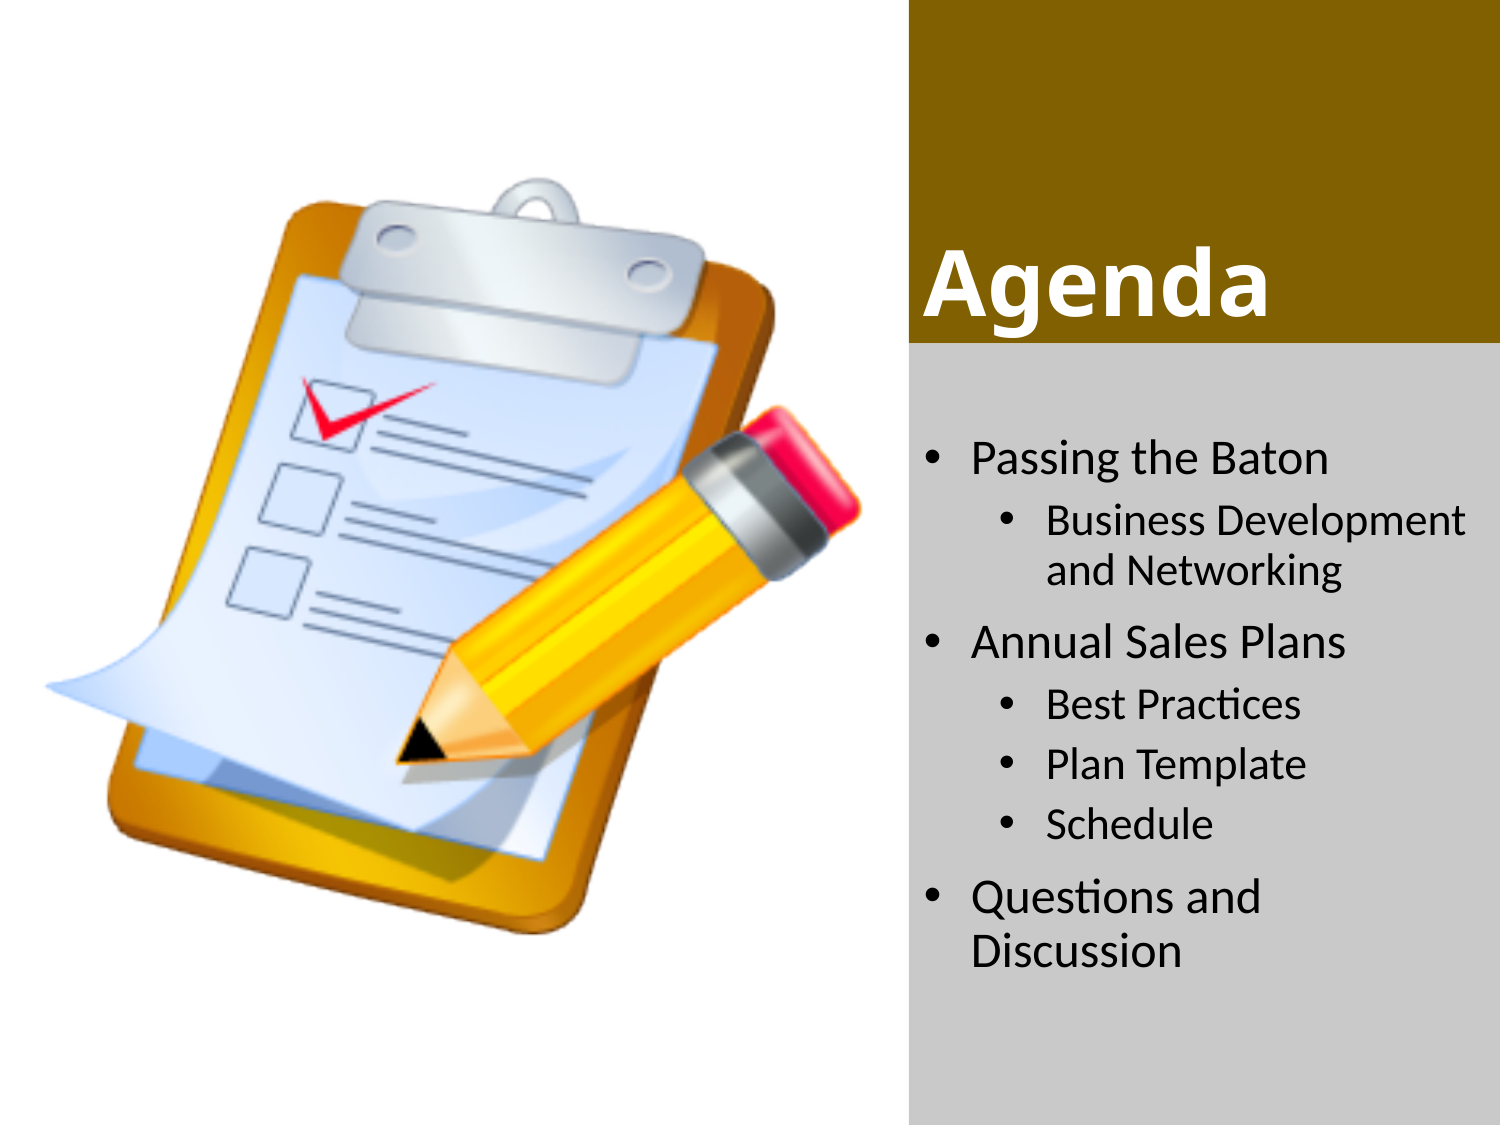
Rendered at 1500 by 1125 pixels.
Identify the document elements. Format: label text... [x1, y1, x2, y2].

title Agenda [908, 0, 1500, 343]
list Passing the Baton Business Development and Networking Annual Sales Plans Best Practices Plan Template Schedule Questions and Discussion [908, 343, 1500, 1125]
picture [0, 114, 879, 1040]
